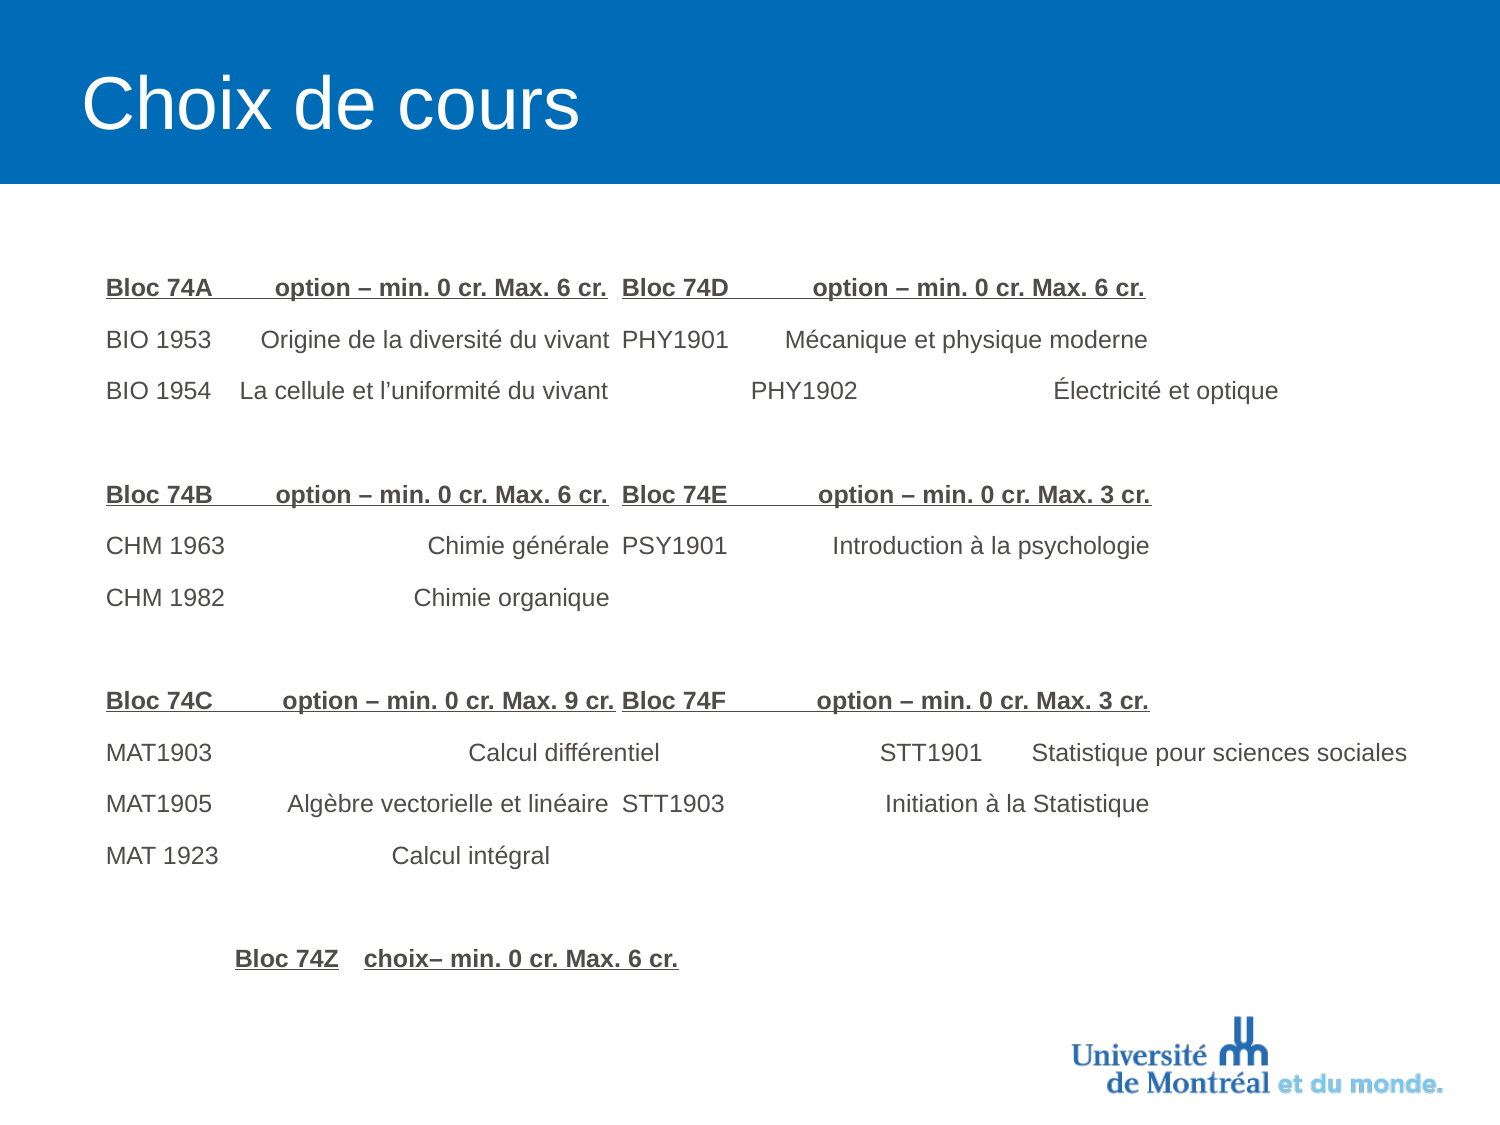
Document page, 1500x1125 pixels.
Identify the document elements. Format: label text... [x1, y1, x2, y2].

list Bloc 74A option – min. 0 cr. Max. 6 cr. Bloc 74D option – min. 0 cr. Max. 6 cr. BIO 1953 Origine de la diversité du vivant PHY1901 Mécanique et physique moderne BIO 1954 La cellule et l’uniformité du vivant PHY1902 Électricité et optique Bloc 74B option – min. 0 cr. Max. 6 cr. Bloc 74E option – min. 0 cr. Max. 3 cr. CHM 1963 Chimie générale PSY1901 Introduction à la psychologie CHM 1982 Chimie organique Bloc 74C option – min. 0 cr. Max. 9 cr. Bloc 74F option – min. 0 cr. Max. 3 cr. MAT1903 Calcul différentiel STT1901 Statistique pour sciences sociales MAT1905 Algèbre vectorielle et linéaire STT1903 Initiation à la Statistique MAT 1923 Calcul intégral Bloc 74Z choix– min. 0 cr. Max. 6 cr. [90, 264, 1433, 1012]
title Choix de cours [66, 31, 1434, 180]
picture [1021, 990, 1500, 1125]
